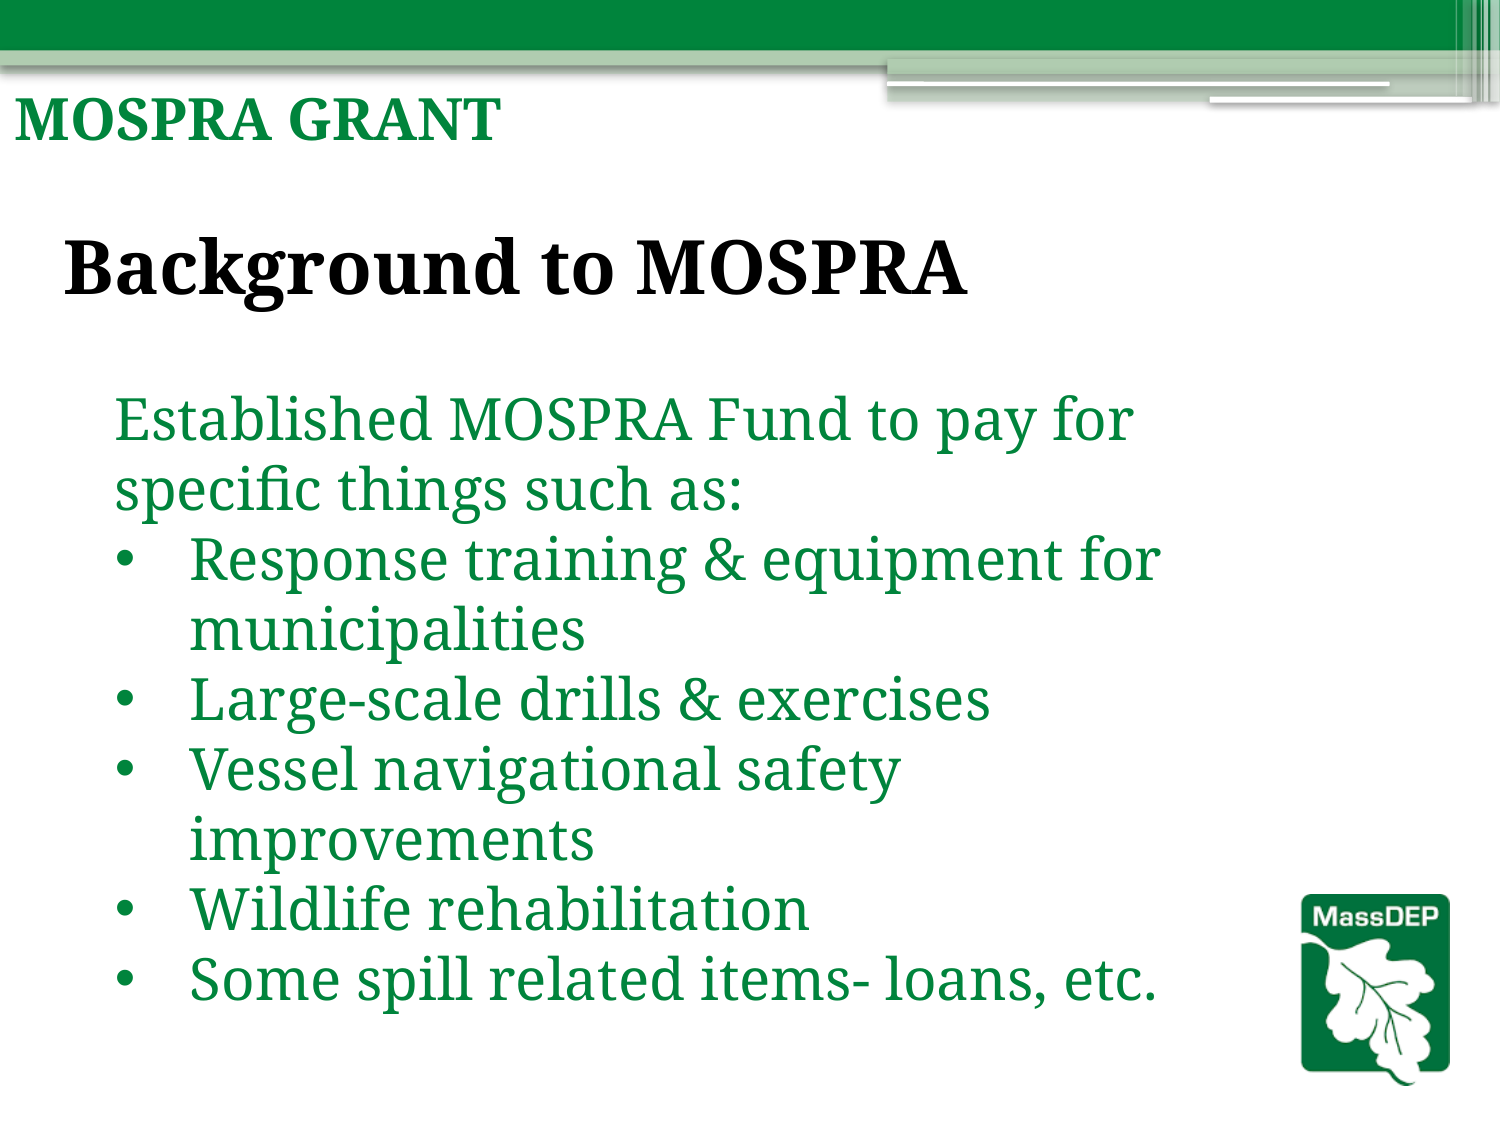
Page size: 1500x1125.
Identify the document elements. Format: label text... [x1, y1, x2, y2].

text_box Established MOSPRA Fund to pay for specific things such as: Response training & equipment for municipalities Large-scale drills & exercises Vessel navigational safety improvements Wildlife rehabilitation Some spill related items- loans, etc. [99, 375, 1275, 1125]
picture [1299, 894, 1451, 1087]
text_box Background to MOSPRA [48, 212, 984, 318]
text_box MOSPRA GRANT [0, 75, 950, 160]
